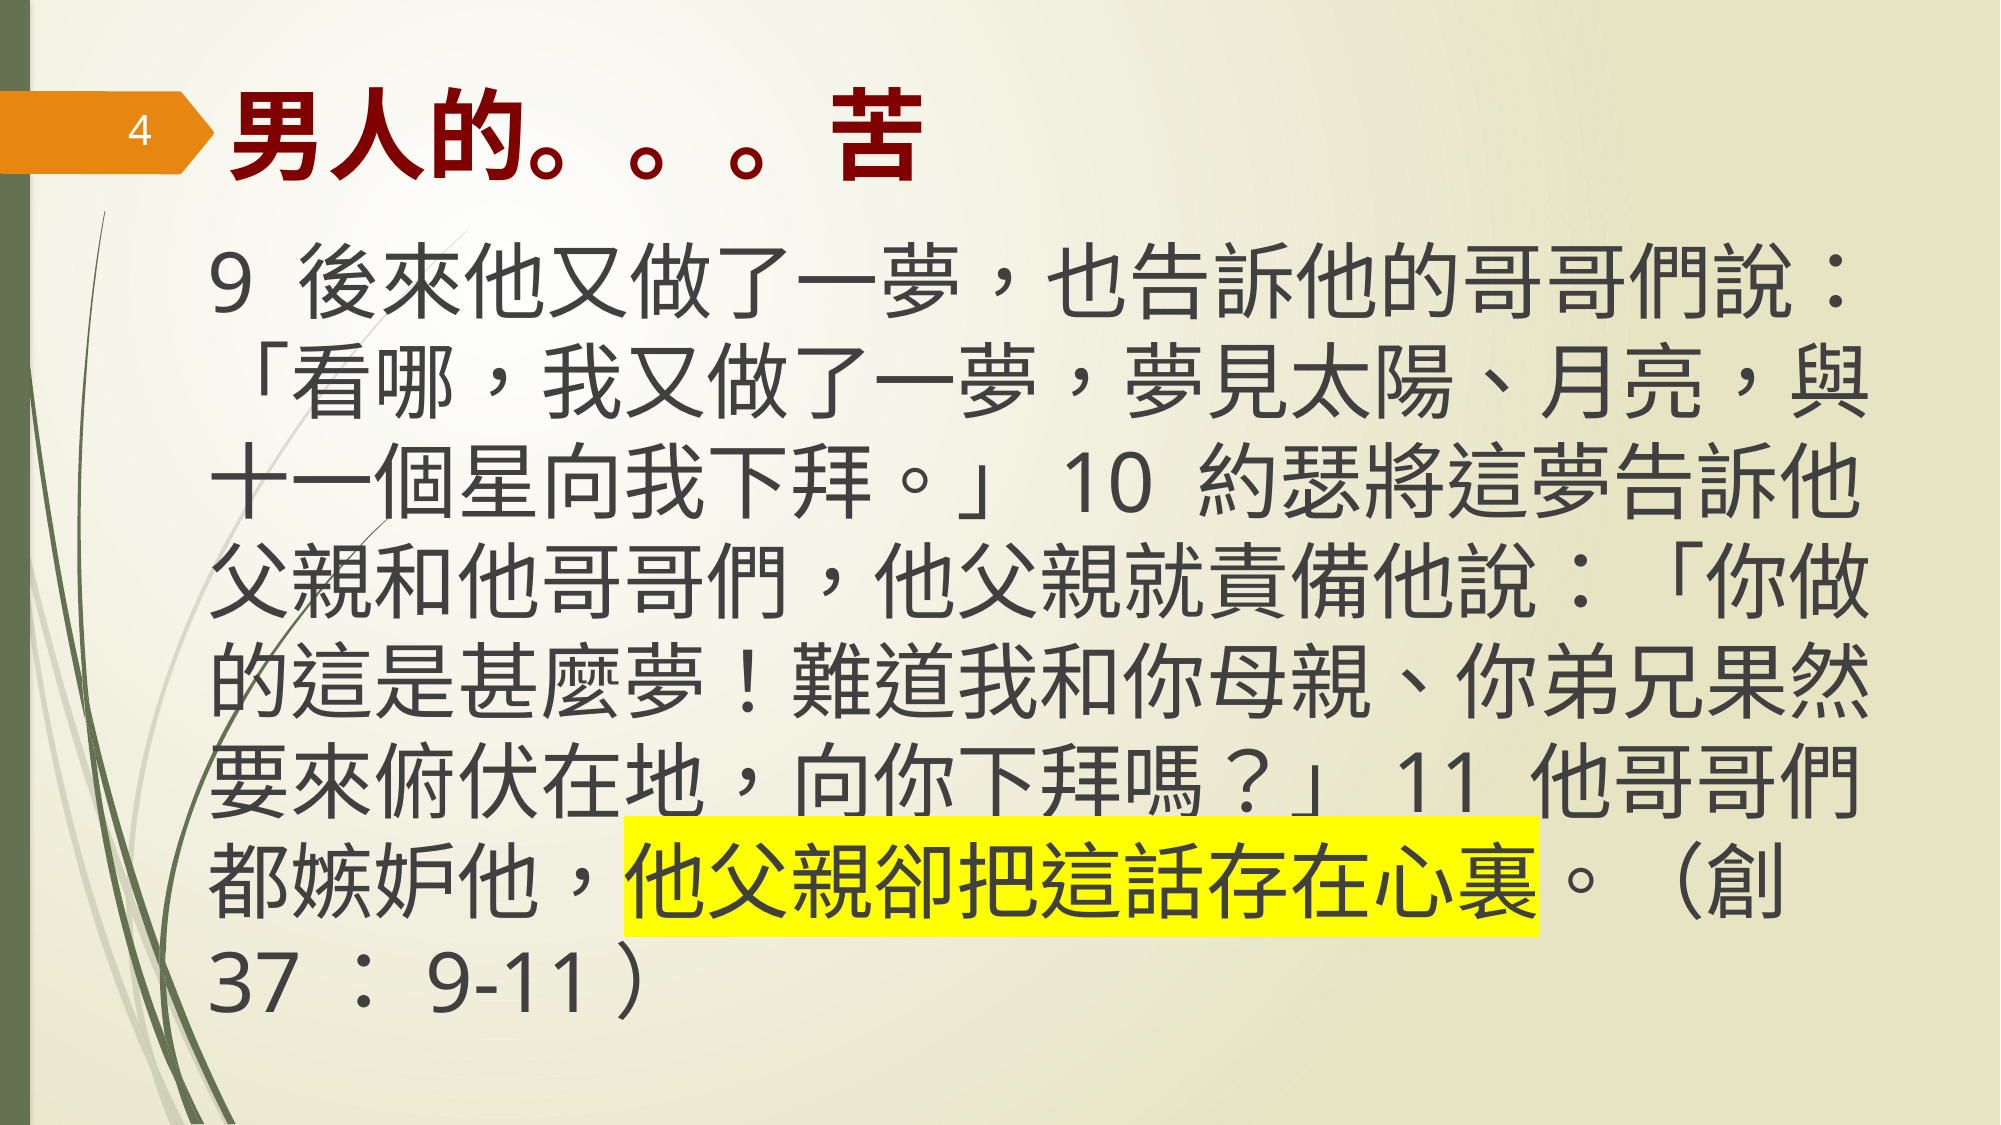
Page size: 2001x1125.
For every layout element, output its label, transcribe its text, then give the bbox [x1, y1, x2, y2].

slide_number 4 [71, 102, 168, 163]
title 男人的。。。苦 [212, 55, 1937, 211]
list 9 後來他又做了一夢，也告訴他的哥哥們說：「看哪，我又做了一夢，夢見太陽、月亮，與十一個星向我下拜。」10 約瑟將這夢告訴他父親和他哥哥們，他父親就責備他說：「你做的這是甚麼夢！難道我和你母親、你弟兄果然要來俯伏在地，向你下拜嗎？」11 他哥哥們都嫉妒他，他父親卻把這話存在心裏。（創37：9-11） [192, 221, 1937, 1083]
